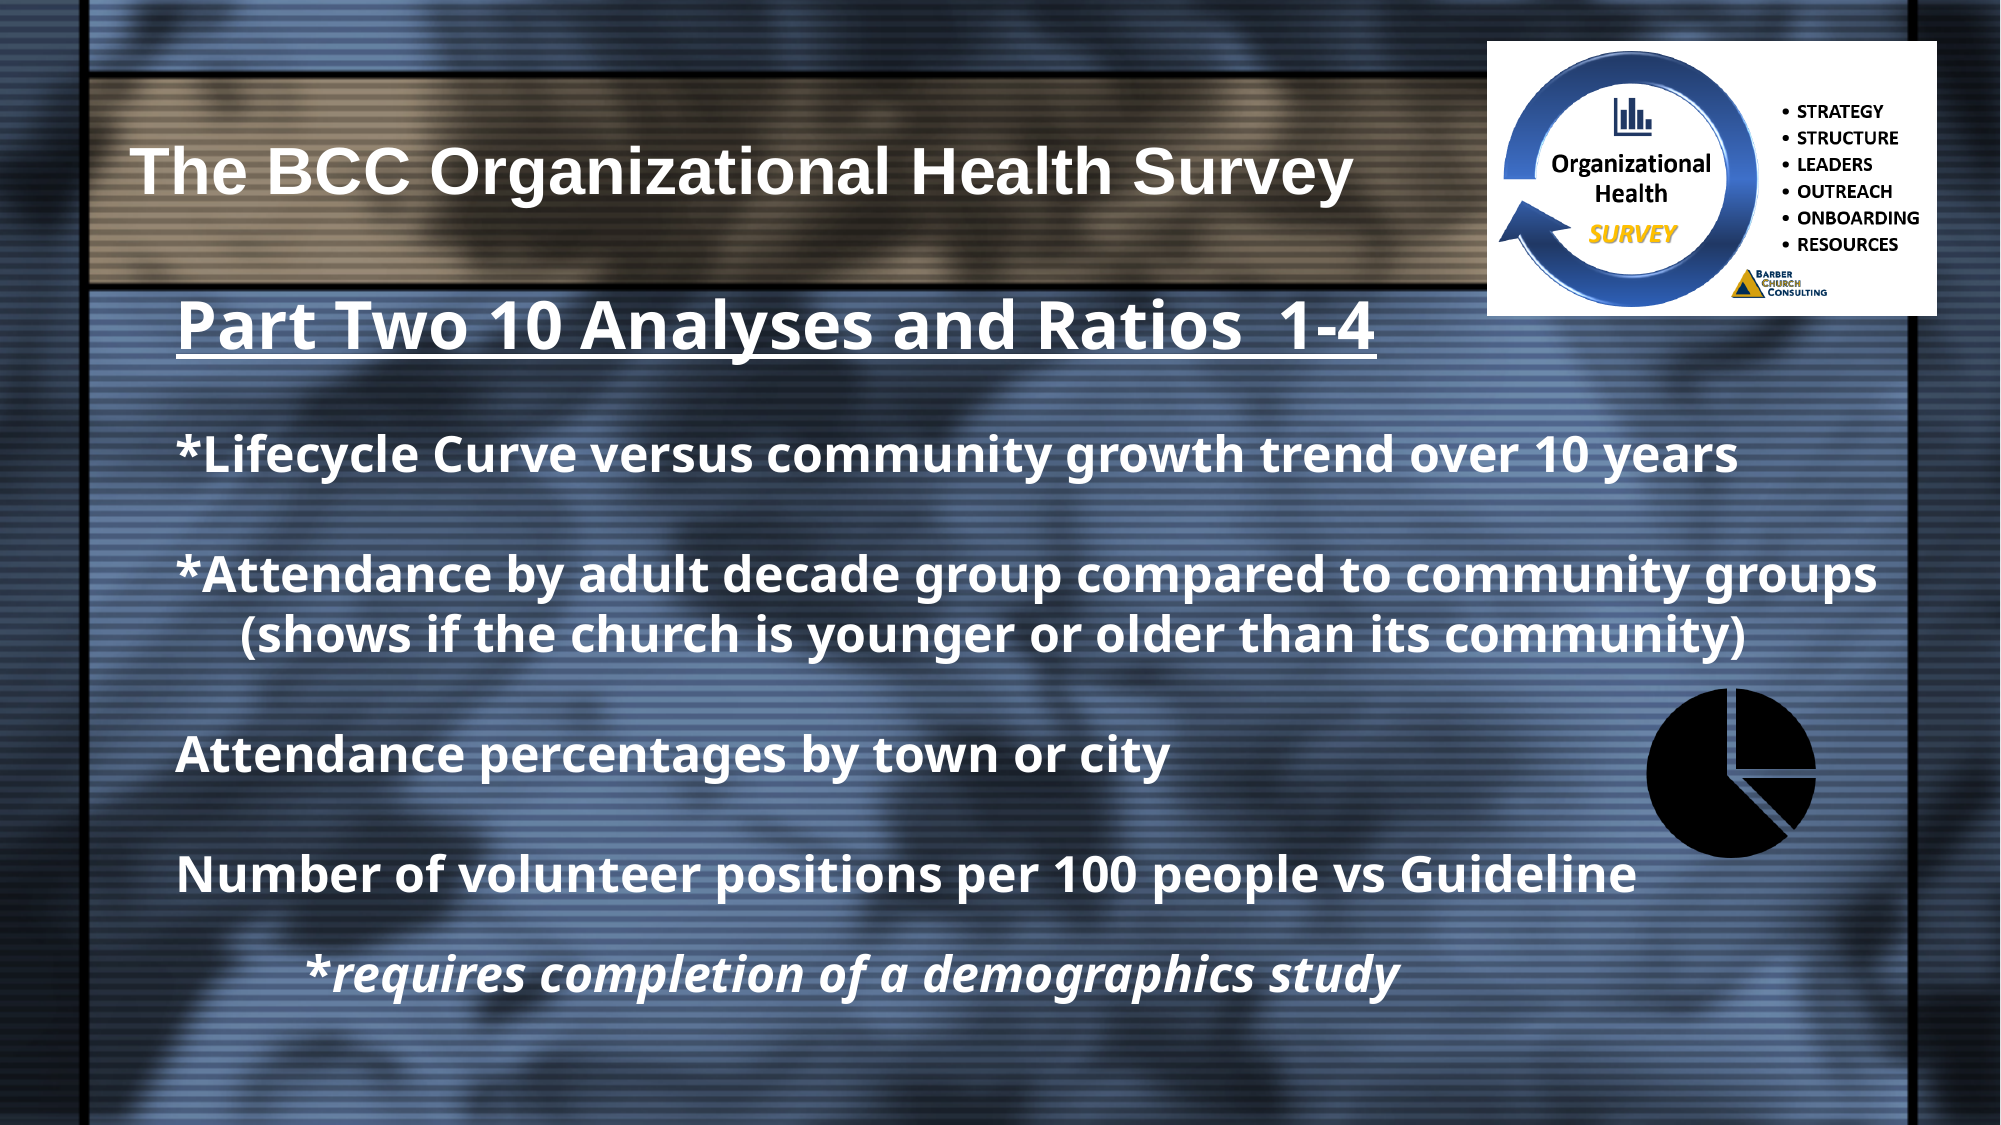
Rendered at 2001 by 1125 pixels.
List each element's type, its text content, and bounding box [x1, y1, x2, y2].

text_box The BCC Organizational Health Survey [115, 120, 1481, 216]
text_box Part Two 10 Analyses and Ratios 1-4 *Lifecycle Curve versus community growth trend over 10 years *Attendance by adult decade group compared to community groups (shows if the church is younger or older than its community) Attendance percentages by town or city Number of volunteer positions per 100 people vs Guideline *requires completion of a demographics study [104, 275, 1896, 774]
picture [0, 0, 2001, 1125]
